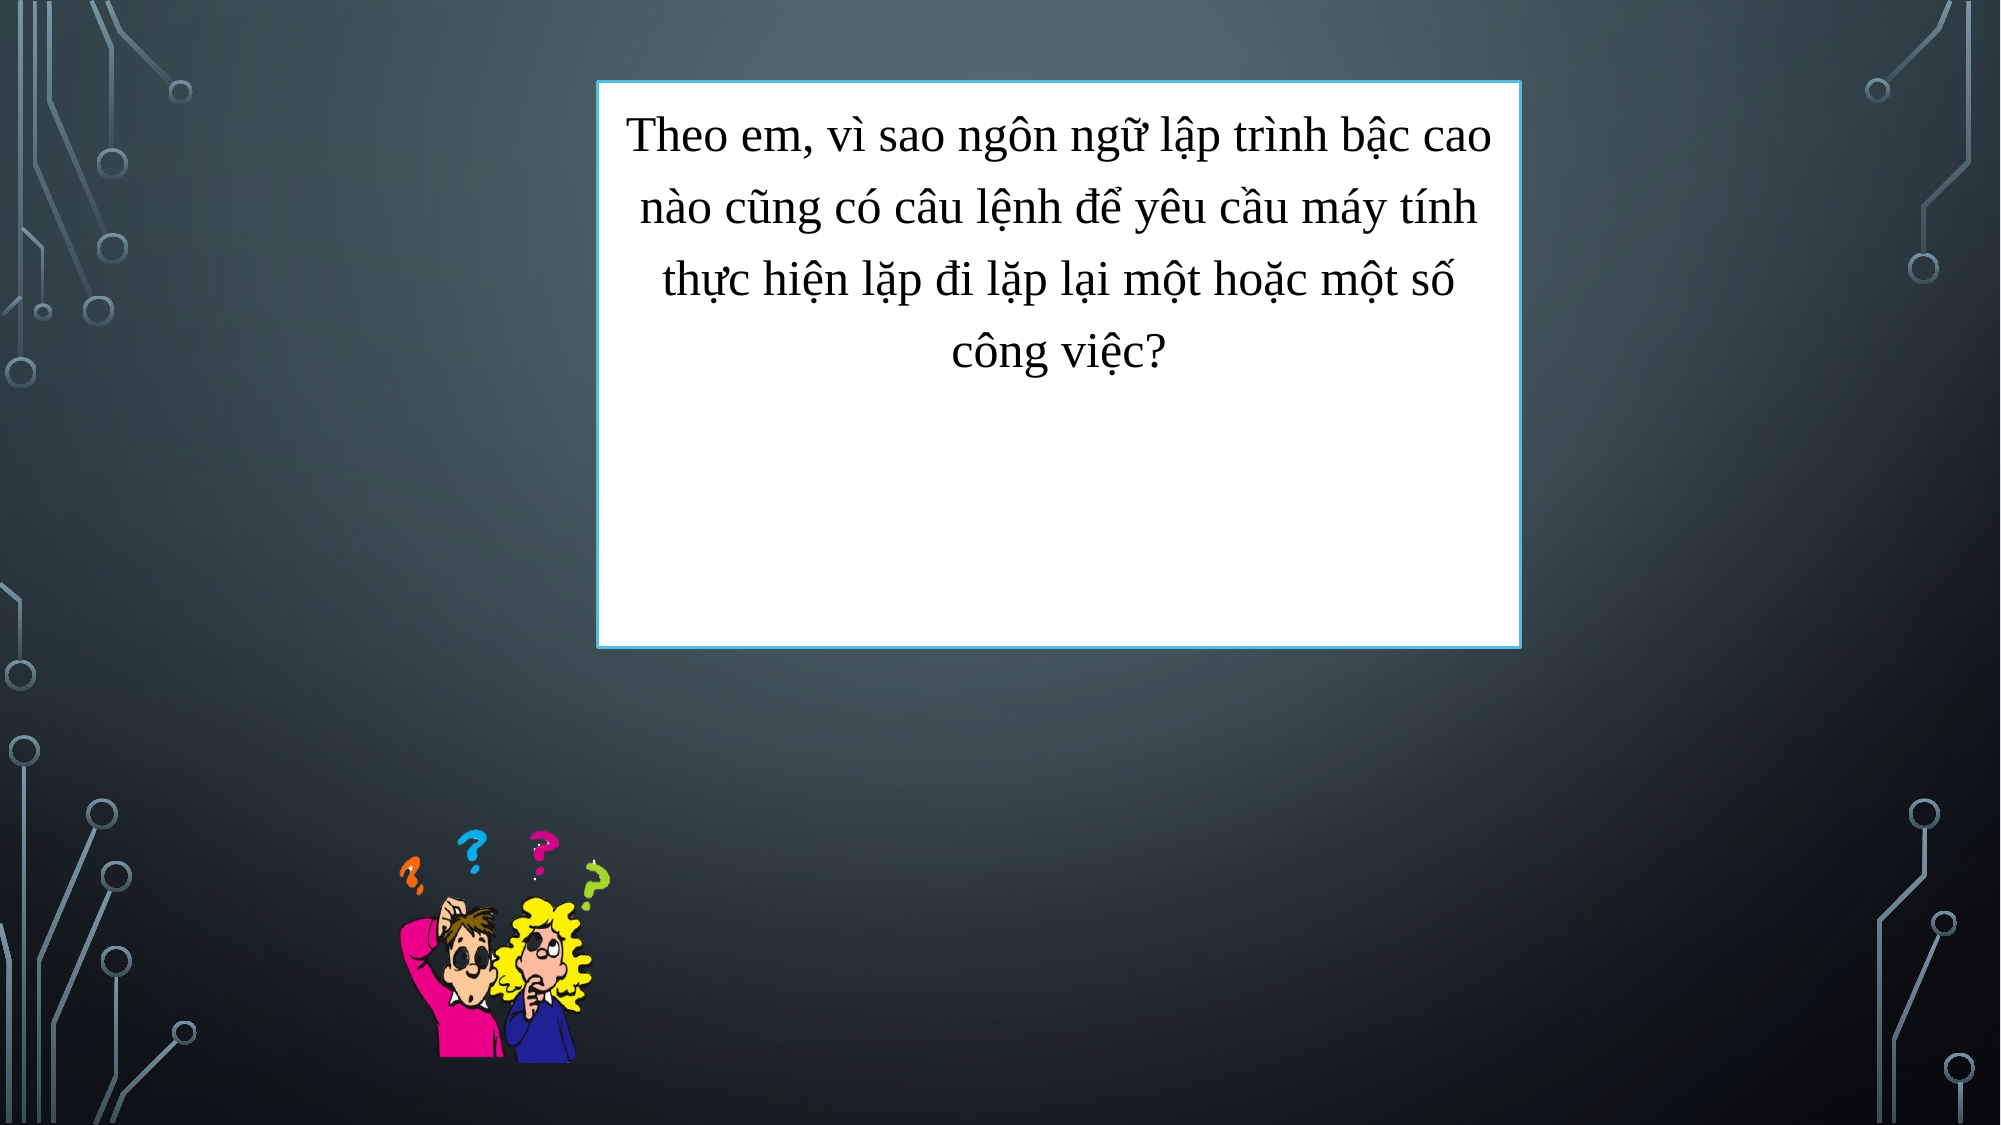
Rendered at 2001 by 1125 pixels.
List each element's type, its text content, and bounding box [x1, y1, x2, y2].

picture [355, 825, 653, 1064]
list Theo em, vì sao ngôn ngữ lập trình bậc cao nào cũng có câu lệnh để yêu cầu máy tính thực hiện lặp đi lặp lại một hoặc một số công việc? [596, 80, 1522, 649]
